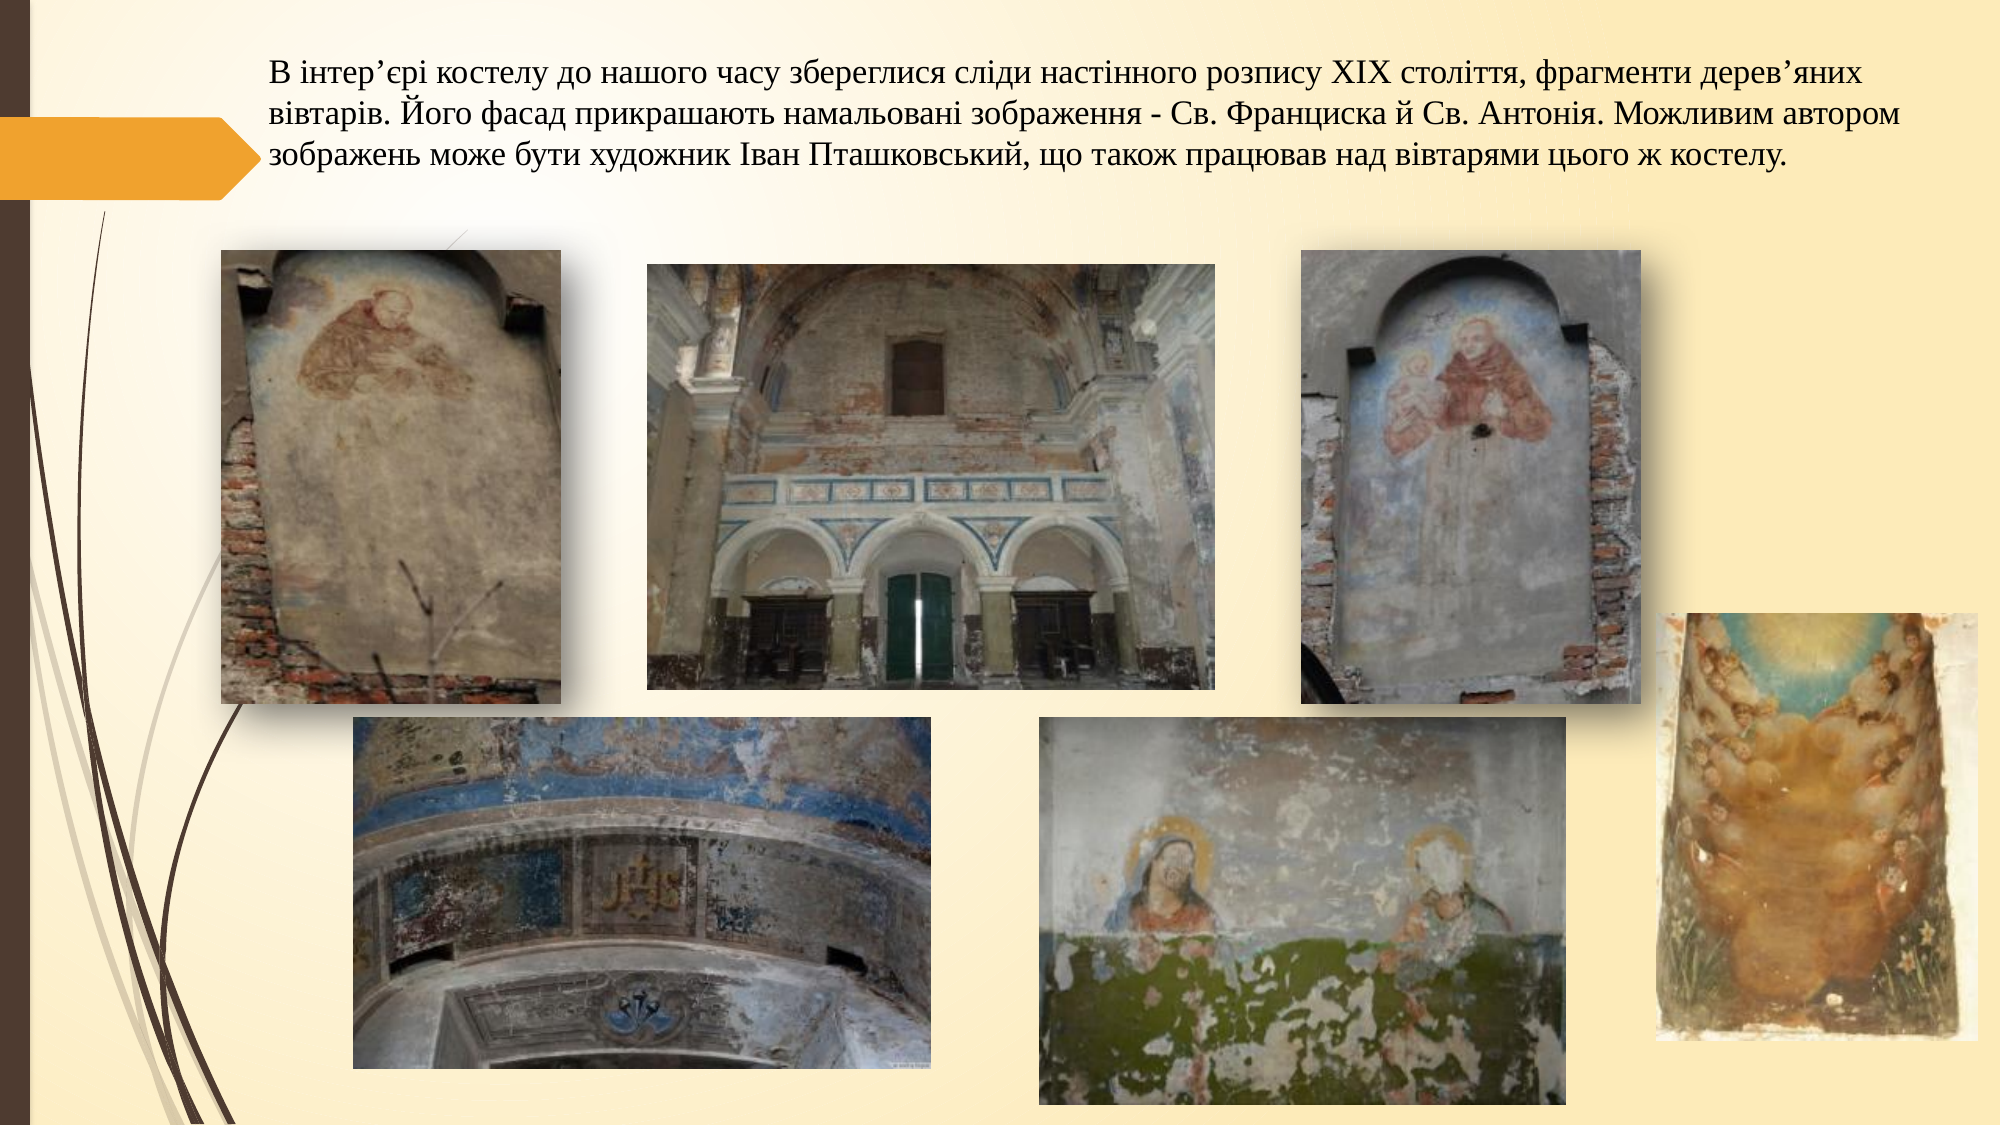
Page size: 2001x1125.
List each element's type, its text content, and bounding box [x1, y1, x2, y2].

picture [353, 716, 932, 1070]
title В інтер’єрі костелу до нашого часу збереглися сліди настінного розпису ХІХ століття, фрагменти дерев’яних вівтарів. Його фасад прикрашають намальовані зображення - Св. Франциска й Св. Антонія. Можливим автором зображень може бути художник Іван Пташковський, що також працював над вівтарями цього ж костелу. [253, 41, 1979, 209]
picture [221, 250, 562, 704]
picture [646, 263, 1216, 691]
picture [1300, 250, 1641, 704]
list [1656, 613, 1978, 1042]
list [1039, 716, 1571, 1105]
